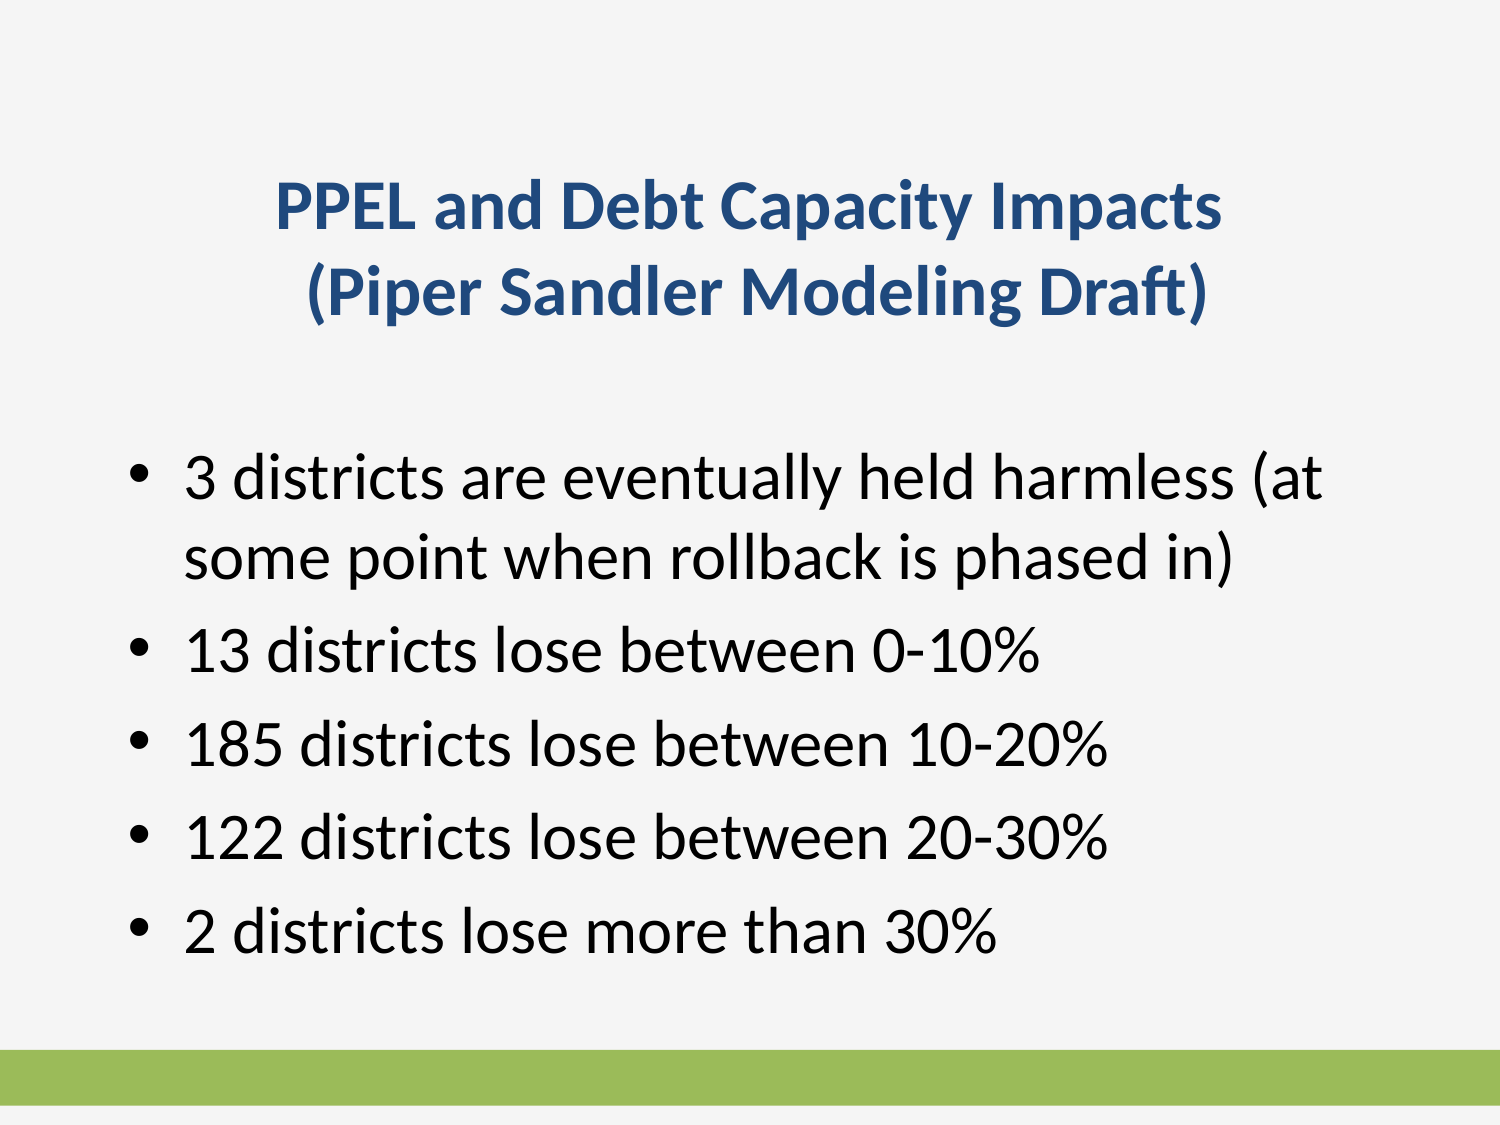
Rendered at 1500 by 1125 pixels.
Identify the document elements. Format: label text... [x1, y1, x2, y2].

title PPEL and Debt Capacity Impacts (Piper Sandler Modeling Draft) [75, 149, 1425, 338]
list 3 districts are eventually held harmless (at some point when rollback is phased in) 13 districts lose between 0-10% 185 districts lose between 10-20% 122 districts lose between 20-30% 2 districts lose more than 30% [112, 425, 1407, 975]
